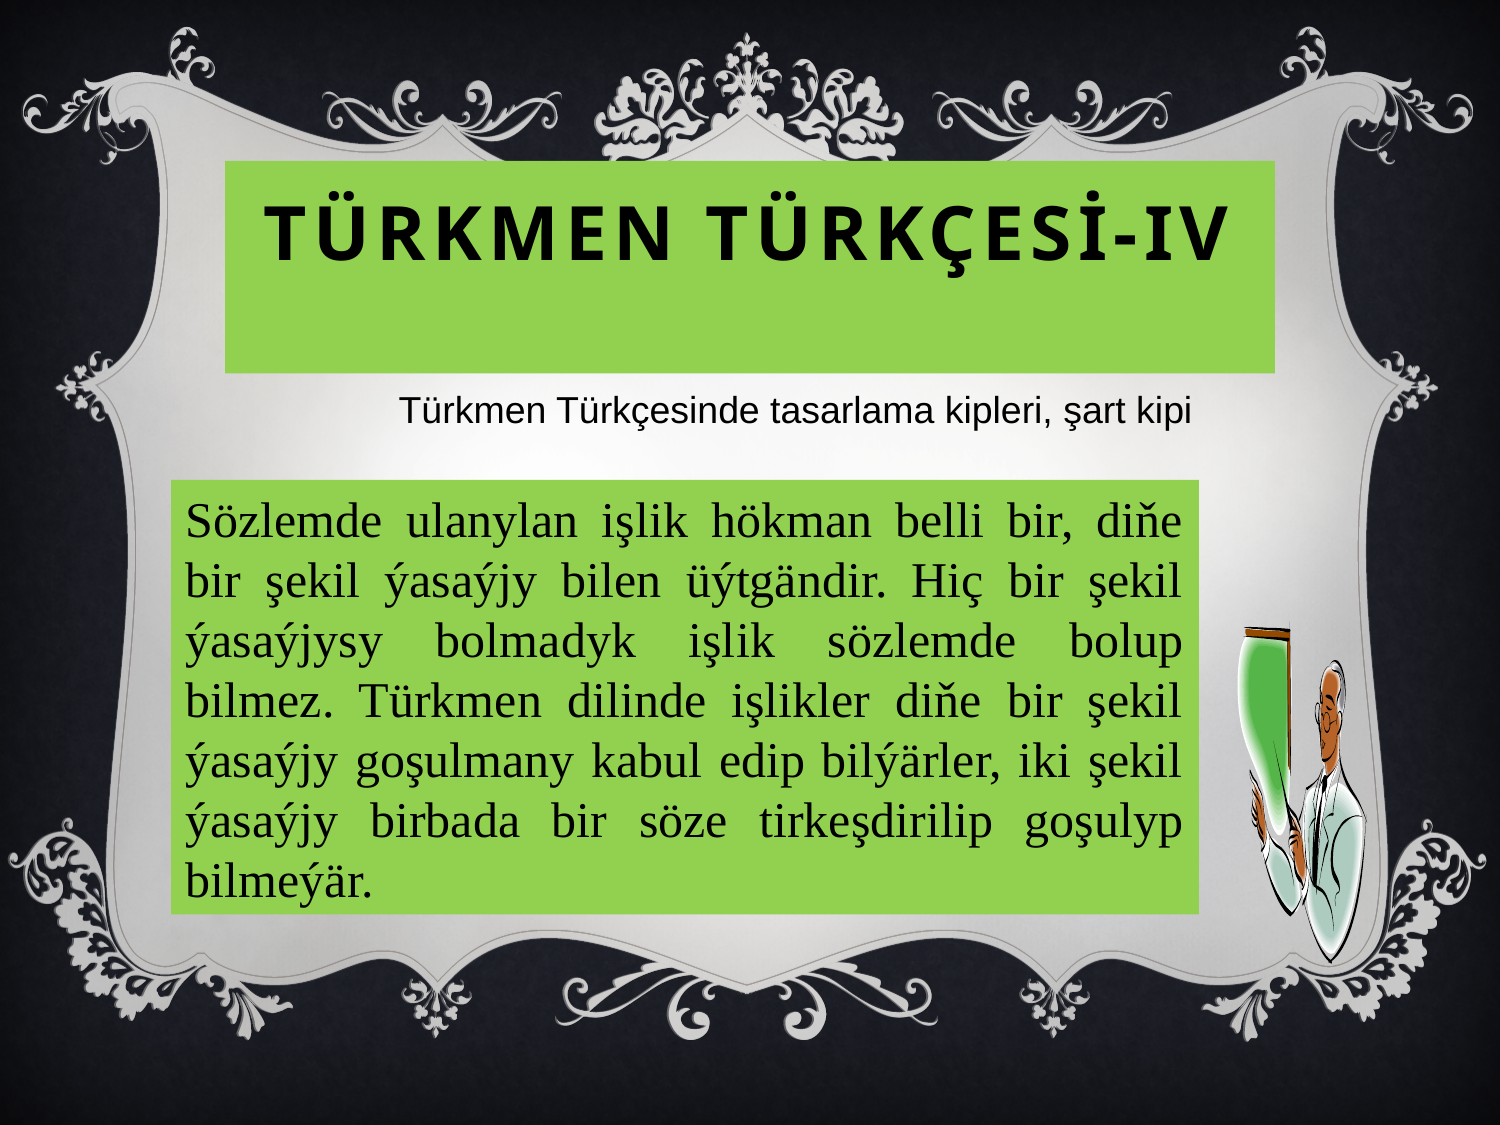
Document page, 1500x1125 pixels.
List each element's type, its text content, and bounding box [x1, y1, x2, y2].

text_box Sözlemde ulanylan işlik hökman belli bir, diňe bir şekil ýasaýjy bilen üýtgändir. Hiç bir şekil ýasaýjysy bolmadyk işlik sözlemde bolup bilmez. Türkmen dilinde işlikler diňe bir şekil ýasaýjy goşulmany kabul edip bilýärler, iki şekil ýasaýjy birbada bir söze tirkeşdirilip goşulyp bilmeýär. [171, 479, 1199, 915]
title TÜRKMEN TÜRKÇESİ-IV [225, 160, 1275, 374]
text_box Türkmen Türkçesinde tasarlama kipleri, şart kipi [383, 378, 1303, 439]
picture [0, 0, 1500, 1125]
